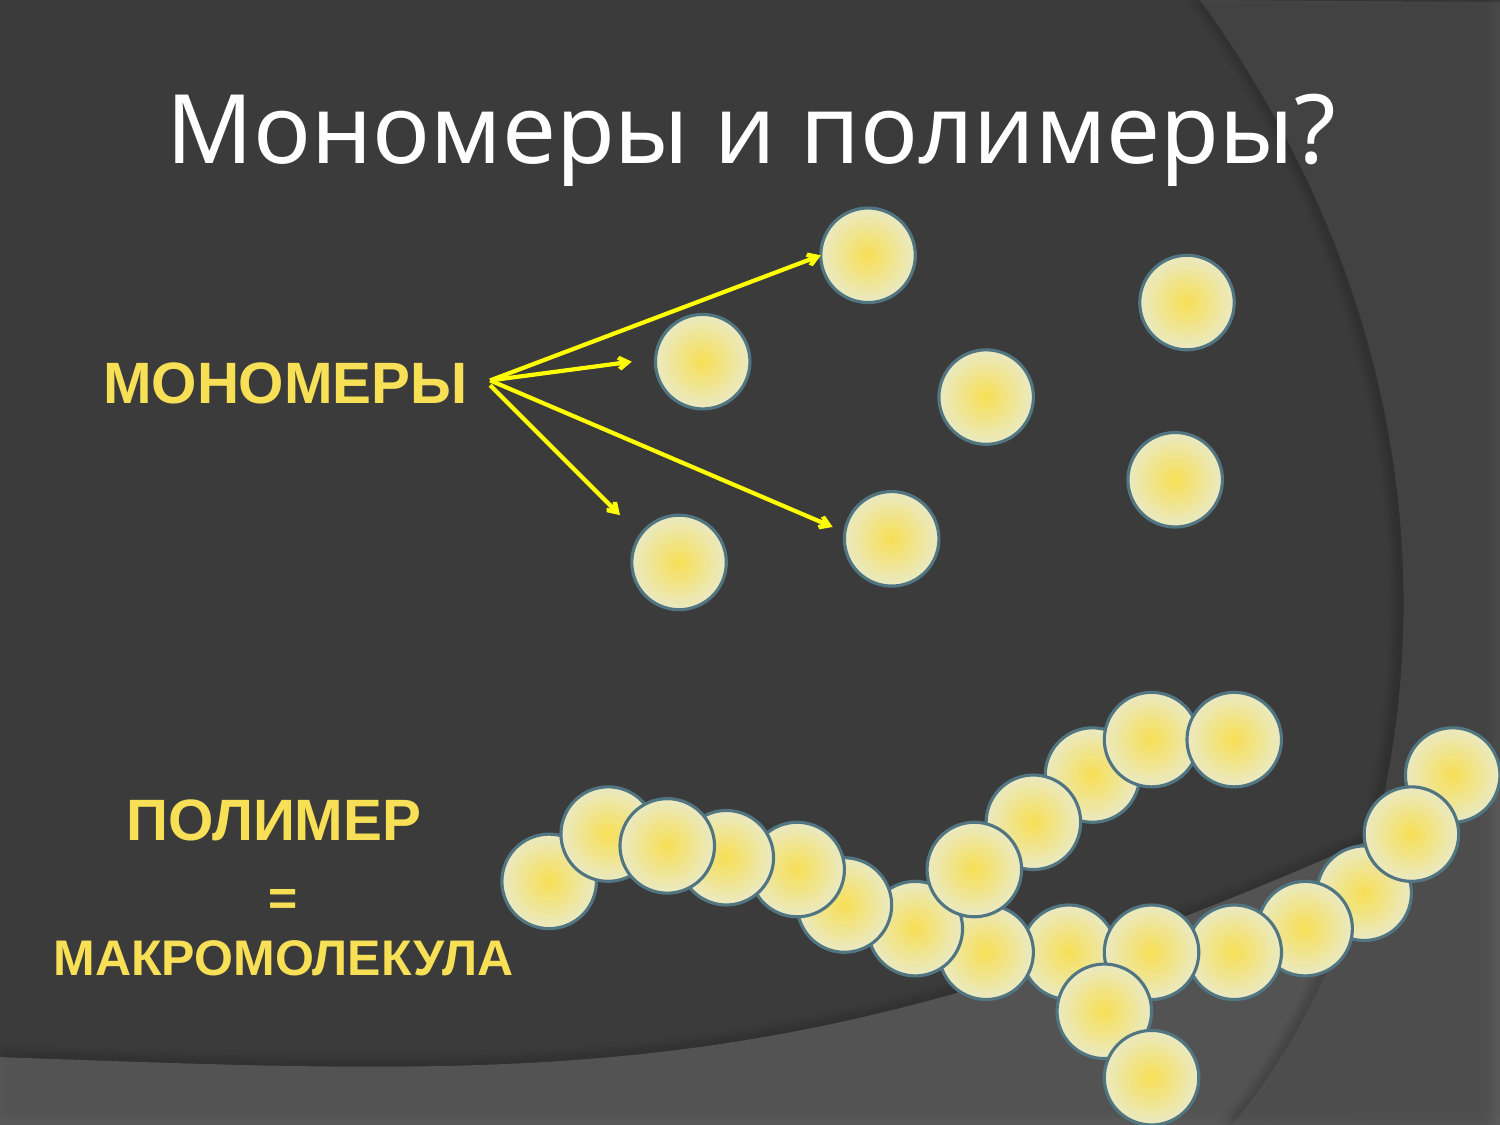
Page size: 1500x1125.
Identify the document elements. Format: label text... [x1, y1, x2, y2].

text_box [1185, 690, 1284, 789]
text_box [1362, 785, 1461, 883]
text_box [489, 255, 822, 382]
text_box [689, 808, 776, 907]
text_box = МАКРОМОЛЕКУЛА [29, 857, 538, 993]
text_box [1193, 903, 1284, 1002]
text_box [984, 773, 1083, 872]
text_box [937, 348, 1035, 446]
text_box [870, 879, 965, 978]
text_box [489, 380, 833, 528]
text_box [1102, 903, 1201, 1002]
text_box [1055, 962, 1154, 1061]
text_box [630, 539, 728, 612]
text_box [1316, 844, 1413, 943]
text_box [1102, 1028, 1201, 1125]
text_box [941, 907, 1035, 1002]
text_box [1403, 726, 1500, 824]
text_box [820, 206, 917, 305]
text_box [842, 490, 941, 588]
title Мономеры и полимеры? [159, 30, 1385, 219]
text_box МОНОМЕРЫ [88, 338, 480, 423]
text_box [1043, 726, 1140, 824]
text_box [506, 832, 598, 931]
text_box [1260, 879, 1354, 978]
text_box [925, 820, 1024, 919]
text_box [797, 856, 894, 954]
text_box [559, 785, 645, 883]
text_box [618, 797, 717, 895]
text_box [1028, 903, 1110, 1000]
text_box [1126, 430, 1225, 529]
text_box [756, 820, 846, 919]
text_box [1102, 690, 1193, 789]
text_box [1138, 253, 1236, 352]
text_box ПОЛИМЕР [112, 775, 443, 857]
